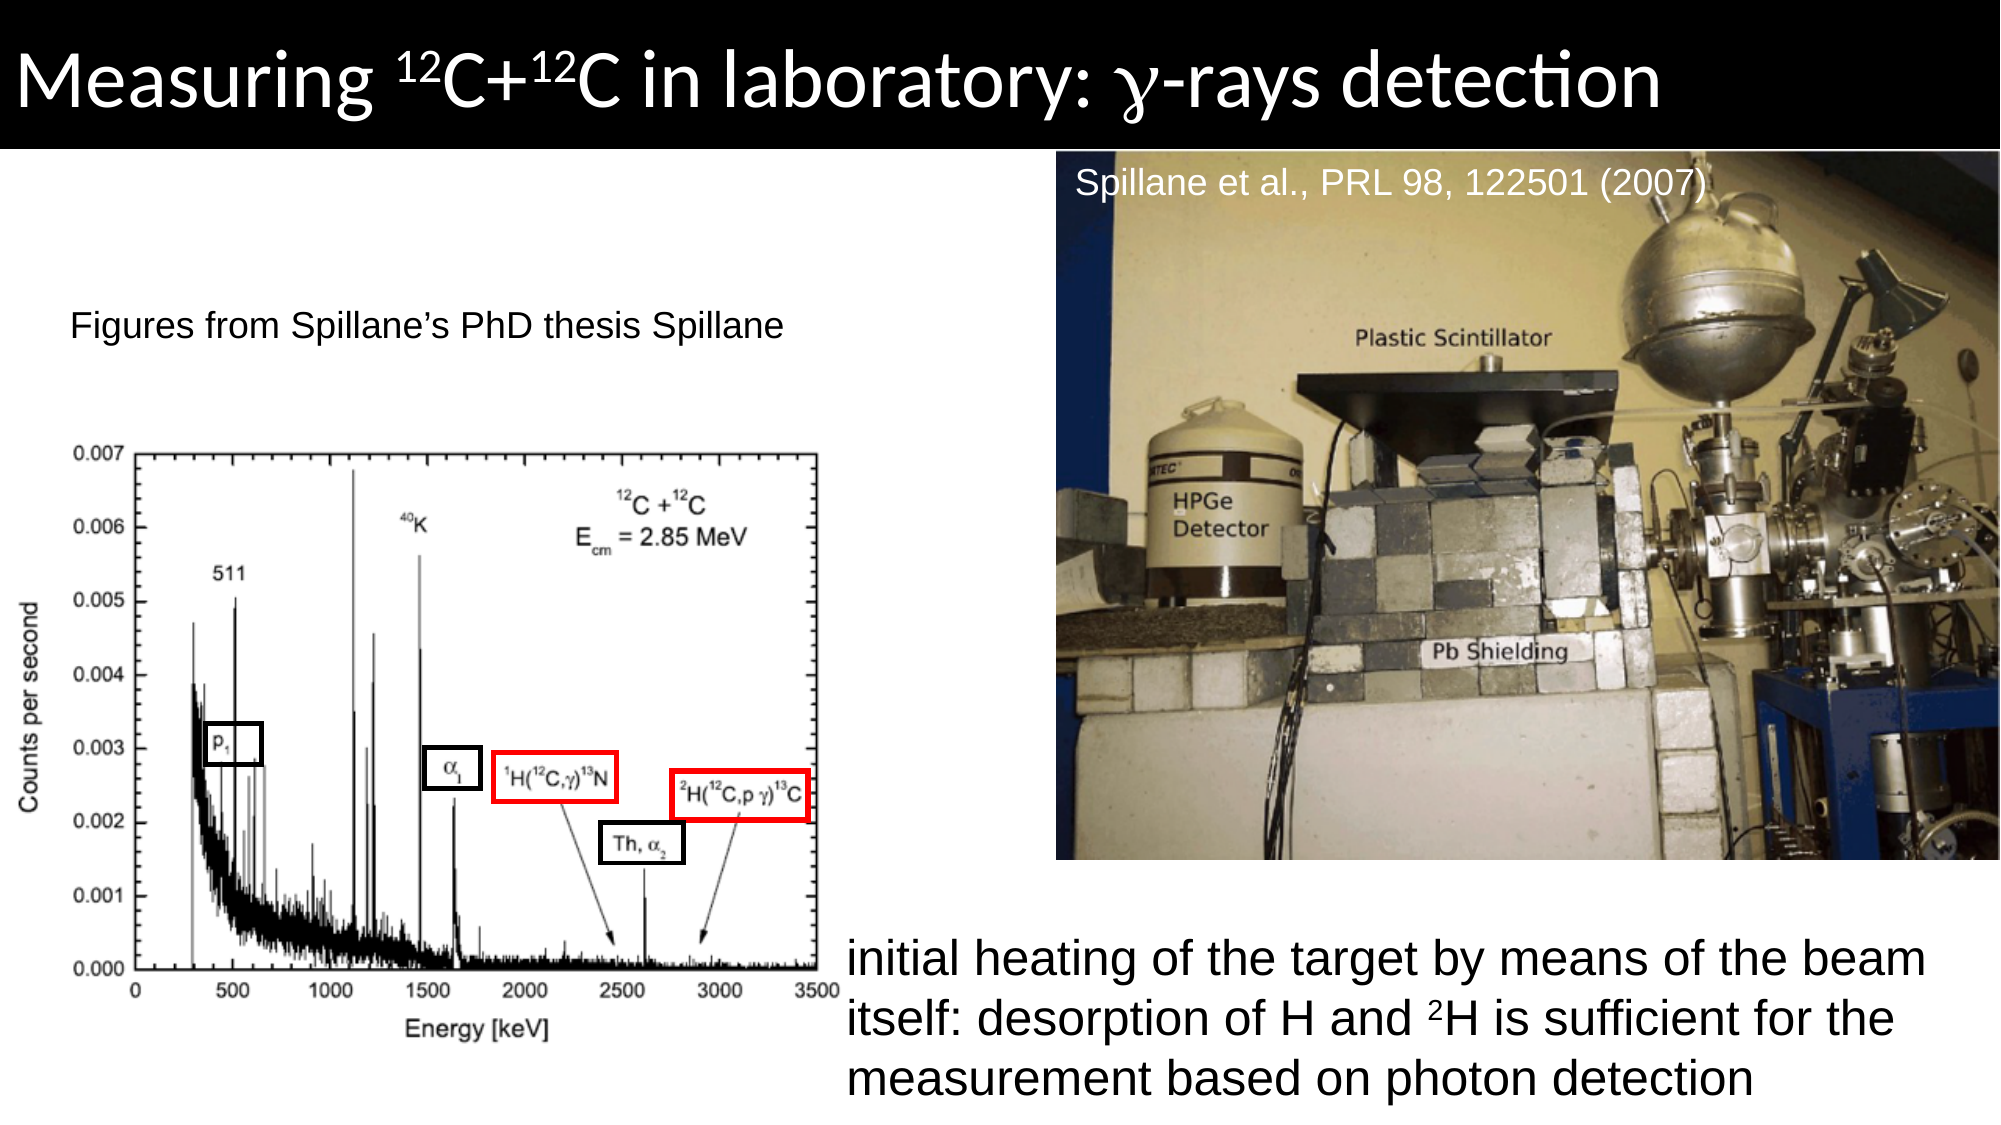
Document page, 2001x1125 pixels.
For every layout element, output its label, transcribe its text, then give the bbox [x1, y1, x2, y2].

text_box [8, 435, 852, 1053]
text_box initial heating of the target by means of the beam itself: desorption of H and 2H is sufficient for the measurement based on photon detection [831, 918, 2000, 1114]
text_box Figures from Spillane’s PhD thesis Spillane [55, 293, 1056, 353]
picture [1056, 150, 2000, 860]
text_box Measuring 12C+12C in laboratory: g-rays detection [0, 0, 2000, 149]
